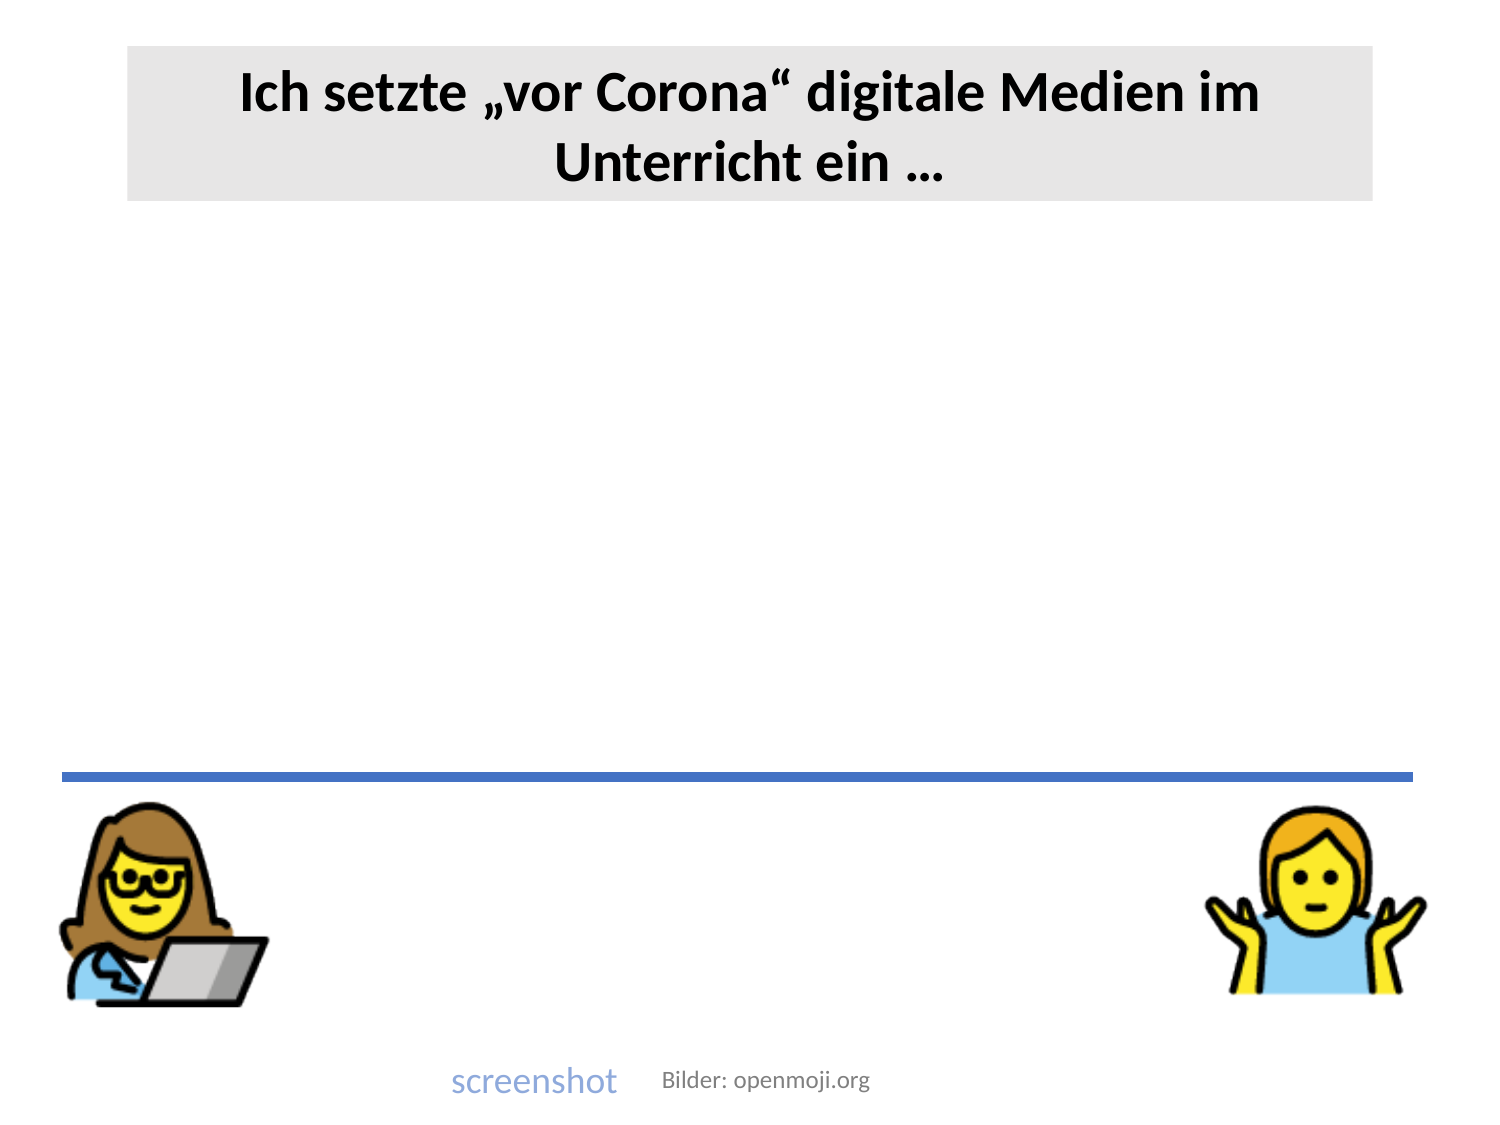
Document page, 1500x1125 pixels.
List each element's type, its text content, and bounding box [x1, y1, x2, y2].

text_box Bilder: openmoji.org [647, 1056, 886, 1101]
picture [35, 777, 281, 1027]
text_box screenshot [436, 1048, 647, 1109]
text_box Ich setzte „vor Corona“ digitale Medien im Unterricht ein … [127, 46, 1373, 201]
picture [1194, 777, 1439, 1012]
